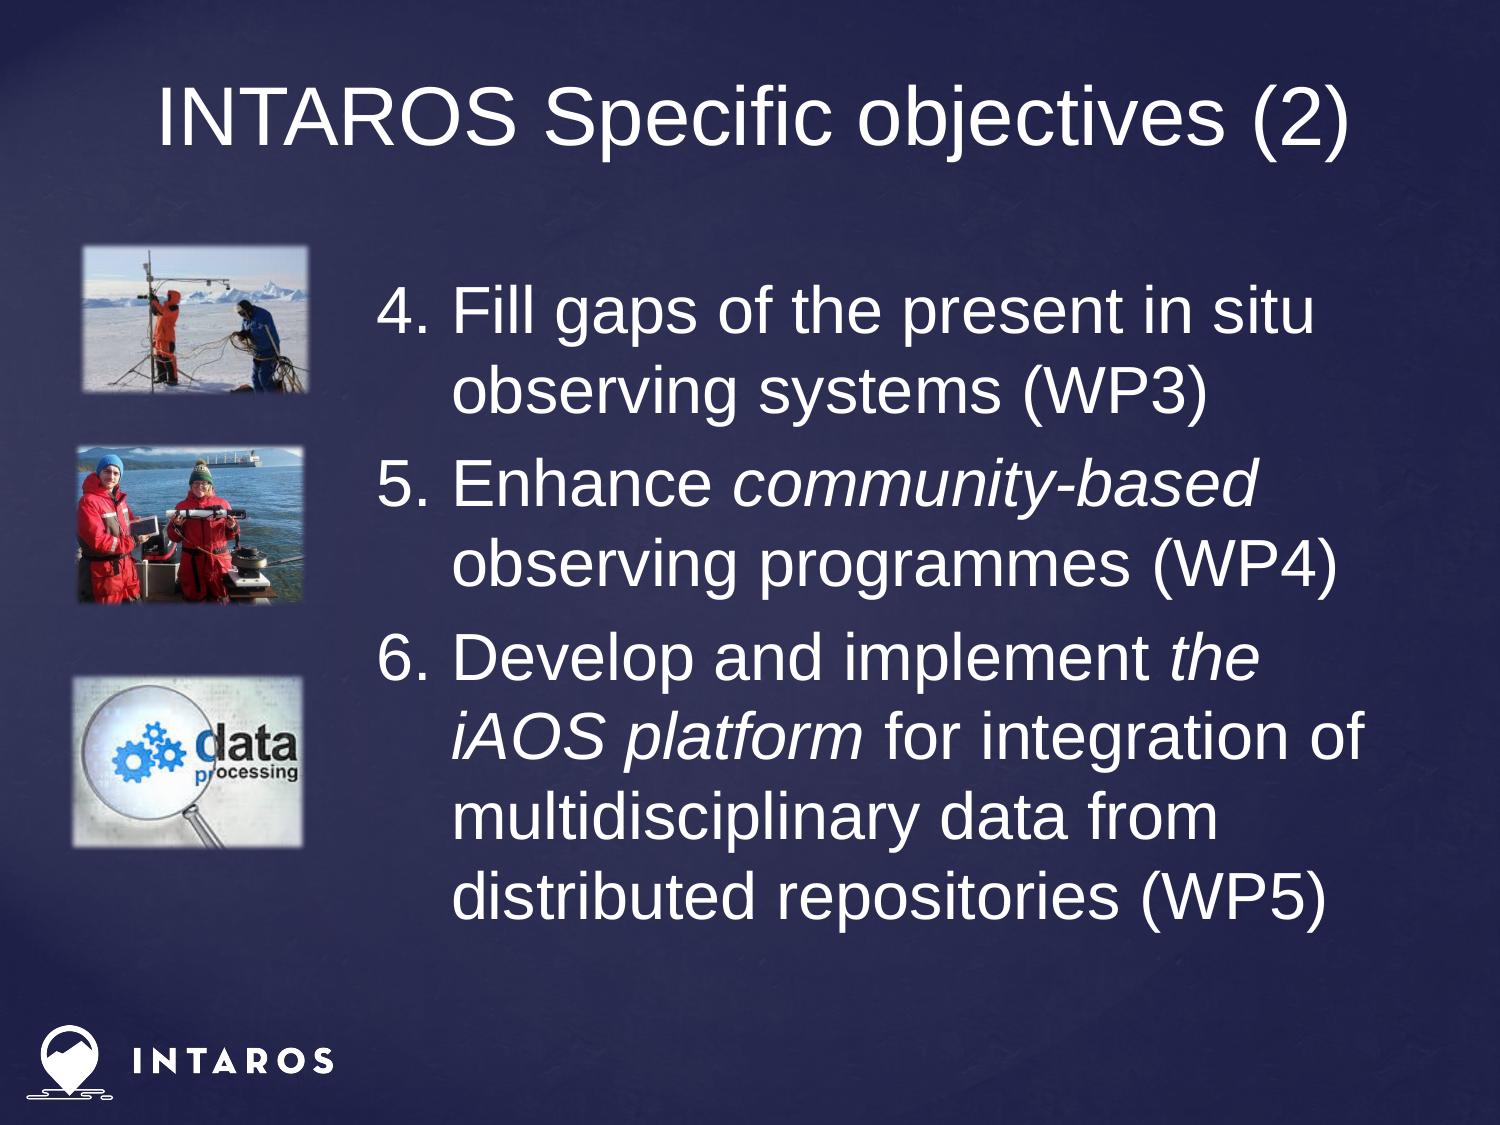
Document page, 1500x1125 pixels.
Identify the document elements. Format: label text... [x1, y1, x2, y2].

picture [26, 1025, 333, 1100]
picture [68, 671, 307, 853]
picture [73, 441, 309, 608]
picture [78, 240, 314, 398]
list Fill gaps of the present in situ observing systems (WP3) Enhance community-based observing programmes (WP4) Develop and implement the iAOS platform for integration of multidisciplinary data from distributed repositories (WP5) [358, 244, 1434, 1038]
title INTAROS Specific objectives (2) [135, 20, 1374, 170]
